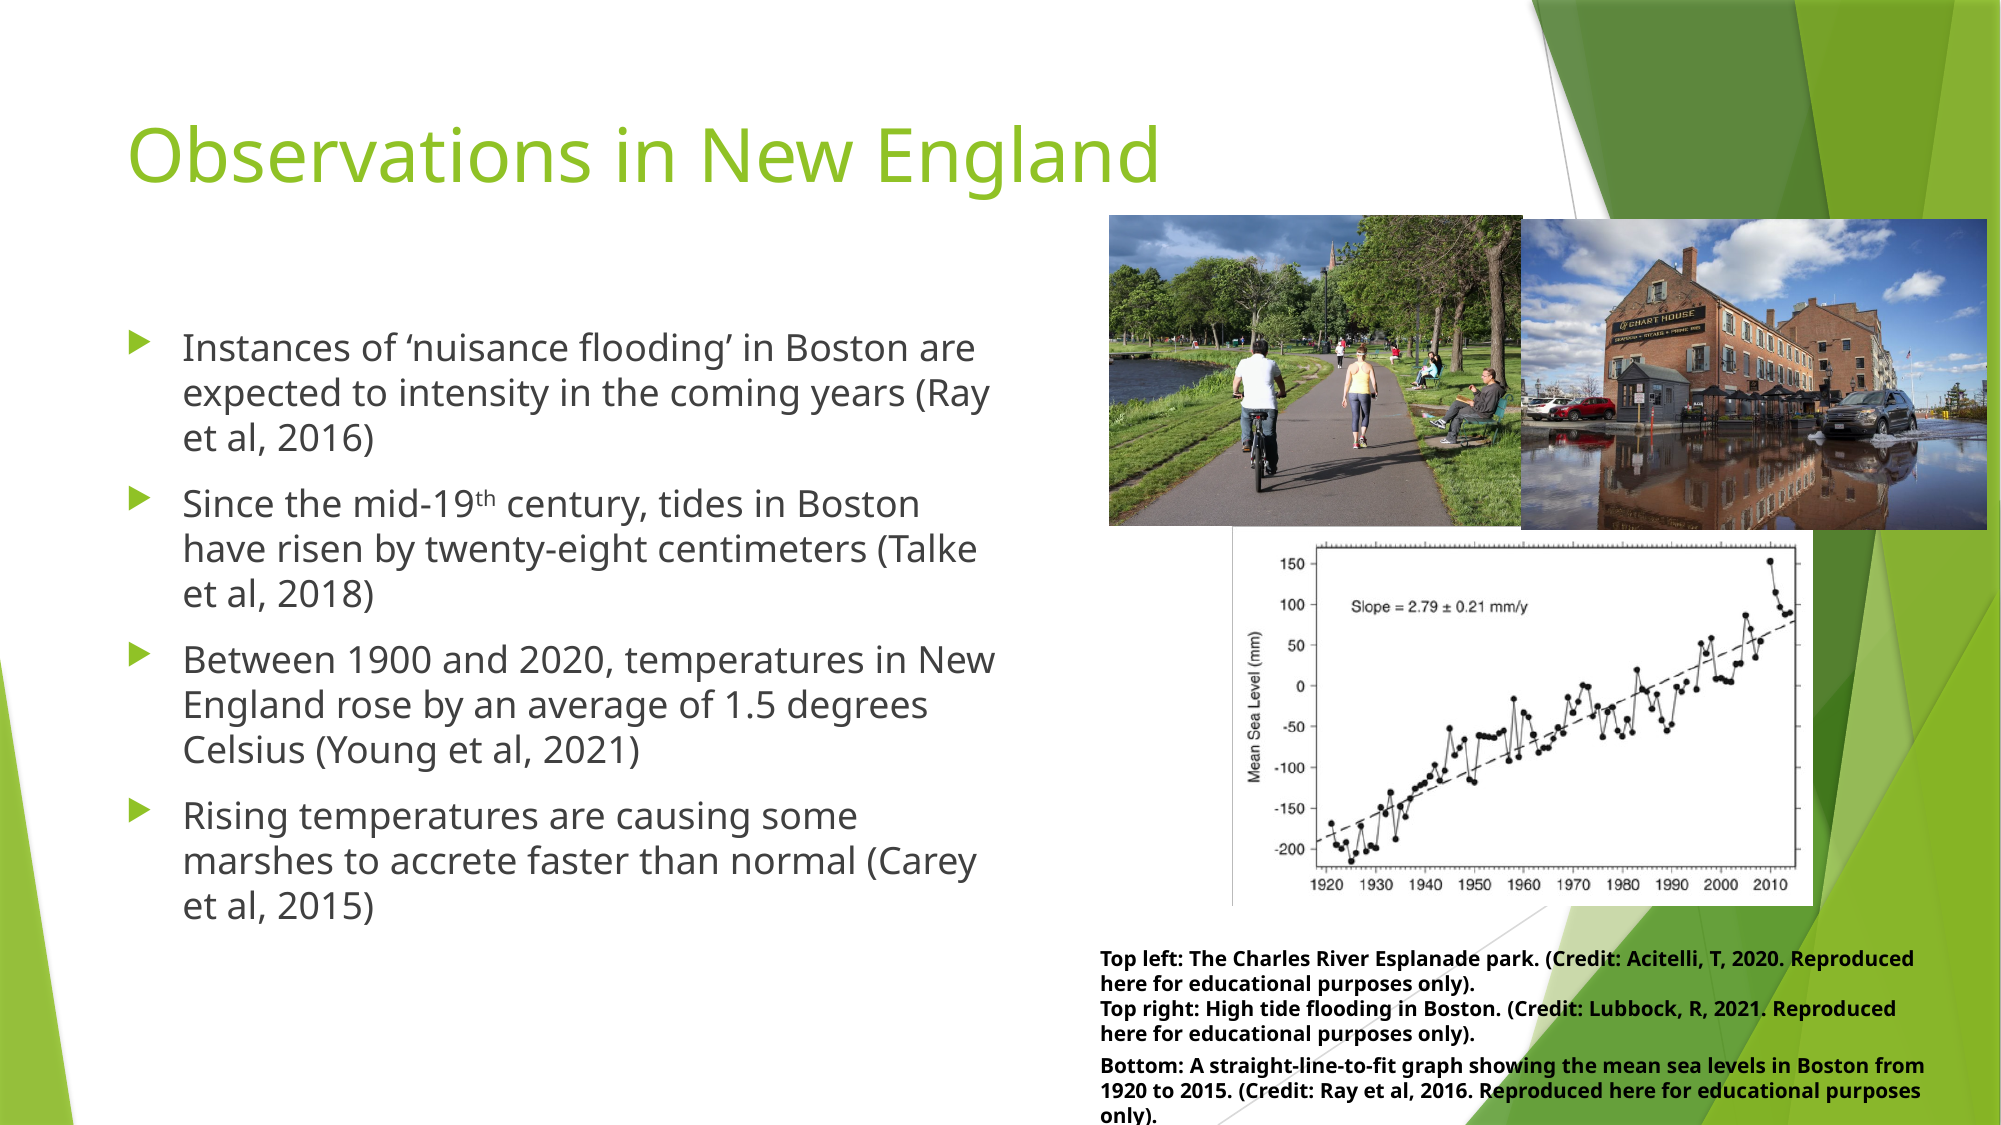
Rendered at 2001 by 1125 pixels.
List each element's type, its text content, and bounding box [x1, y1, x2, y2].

list Instances of ‘nuisance flooding’ in Boston are expected to intensity in the coming years (Ray et al, 2016) Since the mid-19th century, tides in Boston have risen by twenty-eight centimeters (Talke et al, 2018) Between 1900 and 2020, temperatures in New England rose by an average of 1.5 degrees Celsius (Young et al, 2021) Rising temperatures are causing some marshes to accrete faster than normal (Carey et al, 2015) [111, 316, 1020, 954]
picture [1108, 214, 1988, 907]
title Observations in New England [111, 99, 1522, 317]
text_box Top left: The Charles River Esplanade park. (Credit: Acitelli, T, 2020. Reproduced here for educational purposes only). Top right: High tide flooding in Boston. (Credit: Lubbock, R, 2021. Reproduced here for educational purposes only). [1085, 938, 1961, 1054]
text_box Bottom: A straight-line-to-fit graph showing the mean sea levels in Boston from 1920 to 2015. (Credit: Ray et al, 2016. Reproduced here for educational purposes only). [1085, 1054, 1961, 1125]
